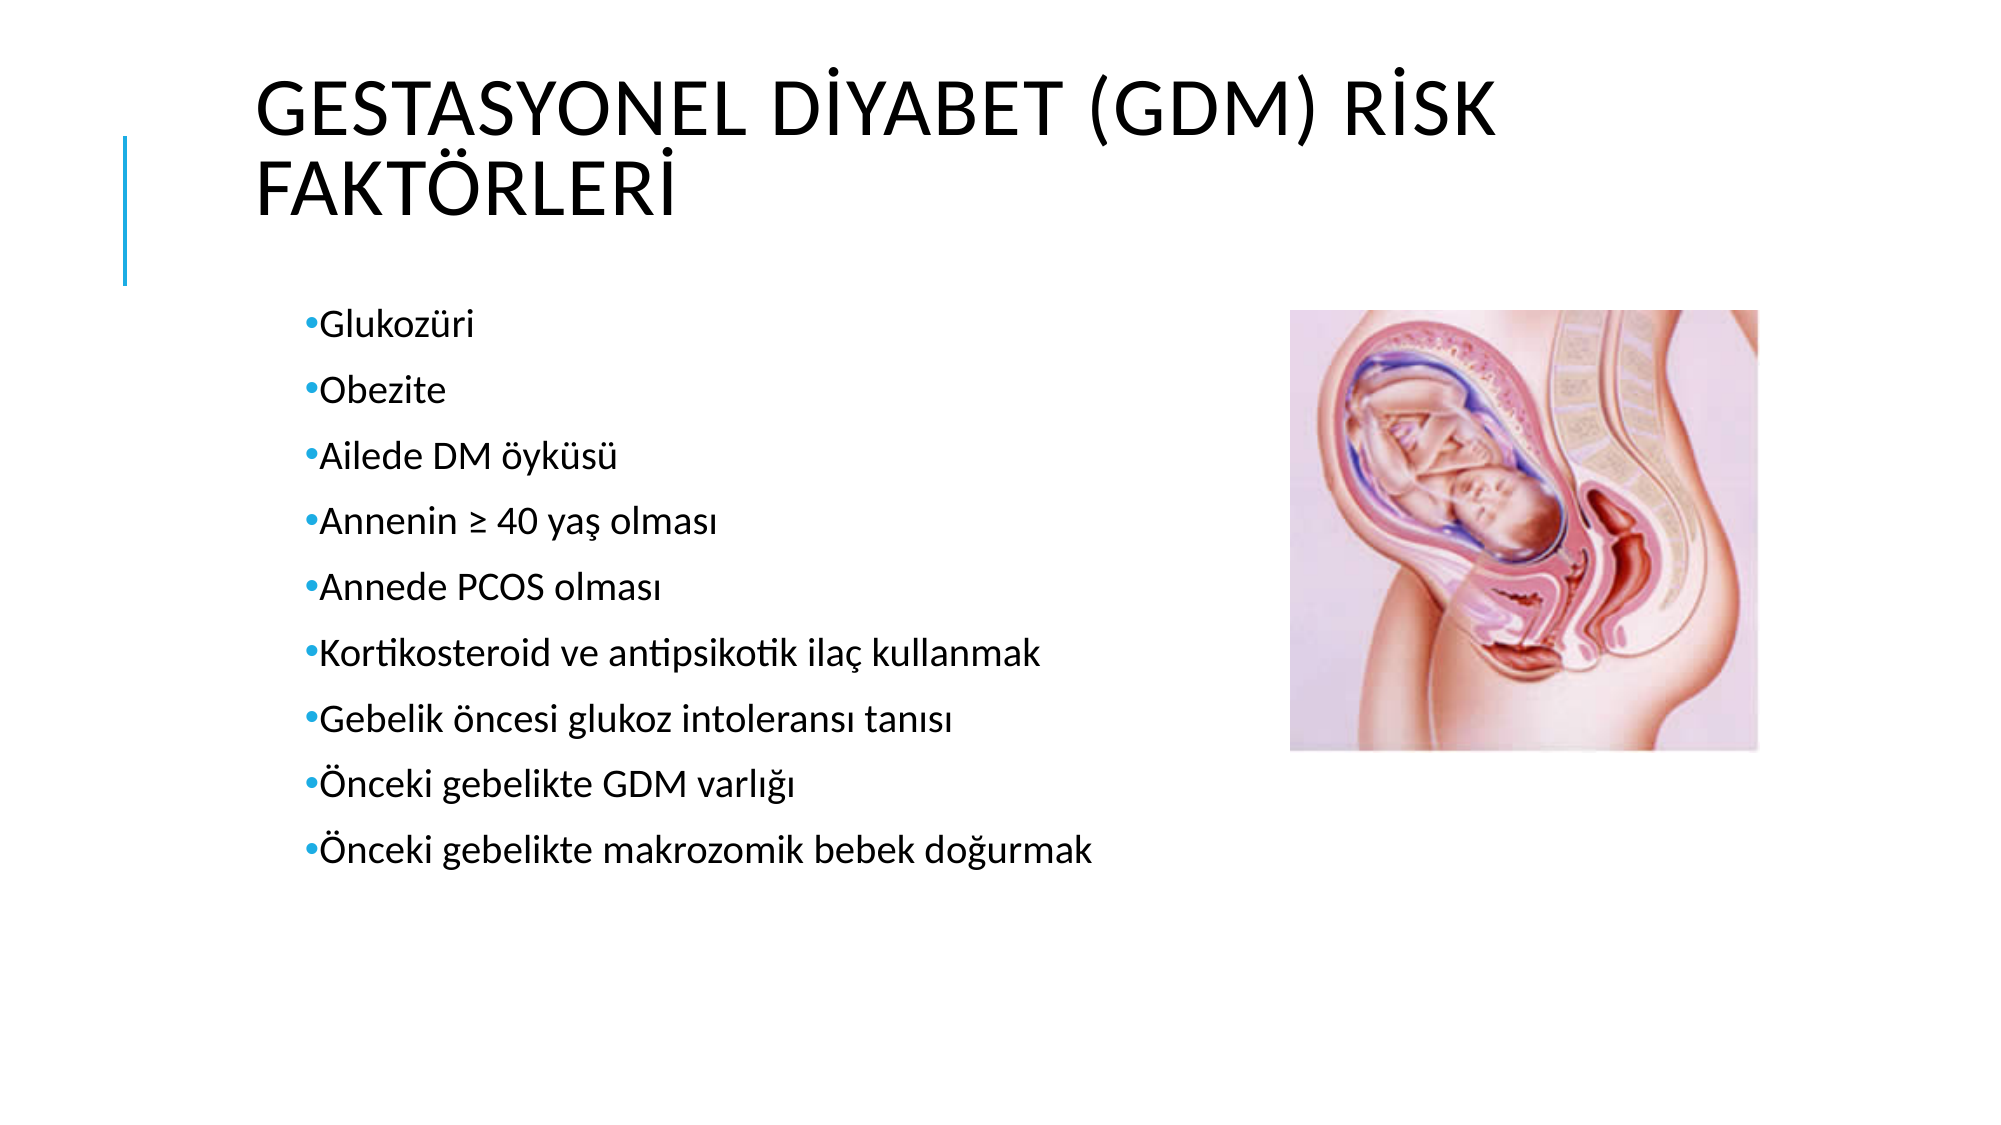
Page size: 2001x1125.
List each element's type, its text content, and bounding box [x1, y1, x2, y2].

picture [1289, 309, 1760, 753]
title Gestasyonel Diyabet (GDM) Risk Faktörleri [240, 46, 1846, 257]
list Glukozüri Obezite Ailede DM öyküsü Annenin ≥ 40 yaş olması Annede PCOS olması Kortikosteroid ve antipsikotik ilaç kullanmak Gebelik öncesi glukoz intoleransı tanısı Önceki gebelikte GDM varlığı Önceki gebelikte makrozomik bebek doğurmak [297, 224, 1760, 888]
